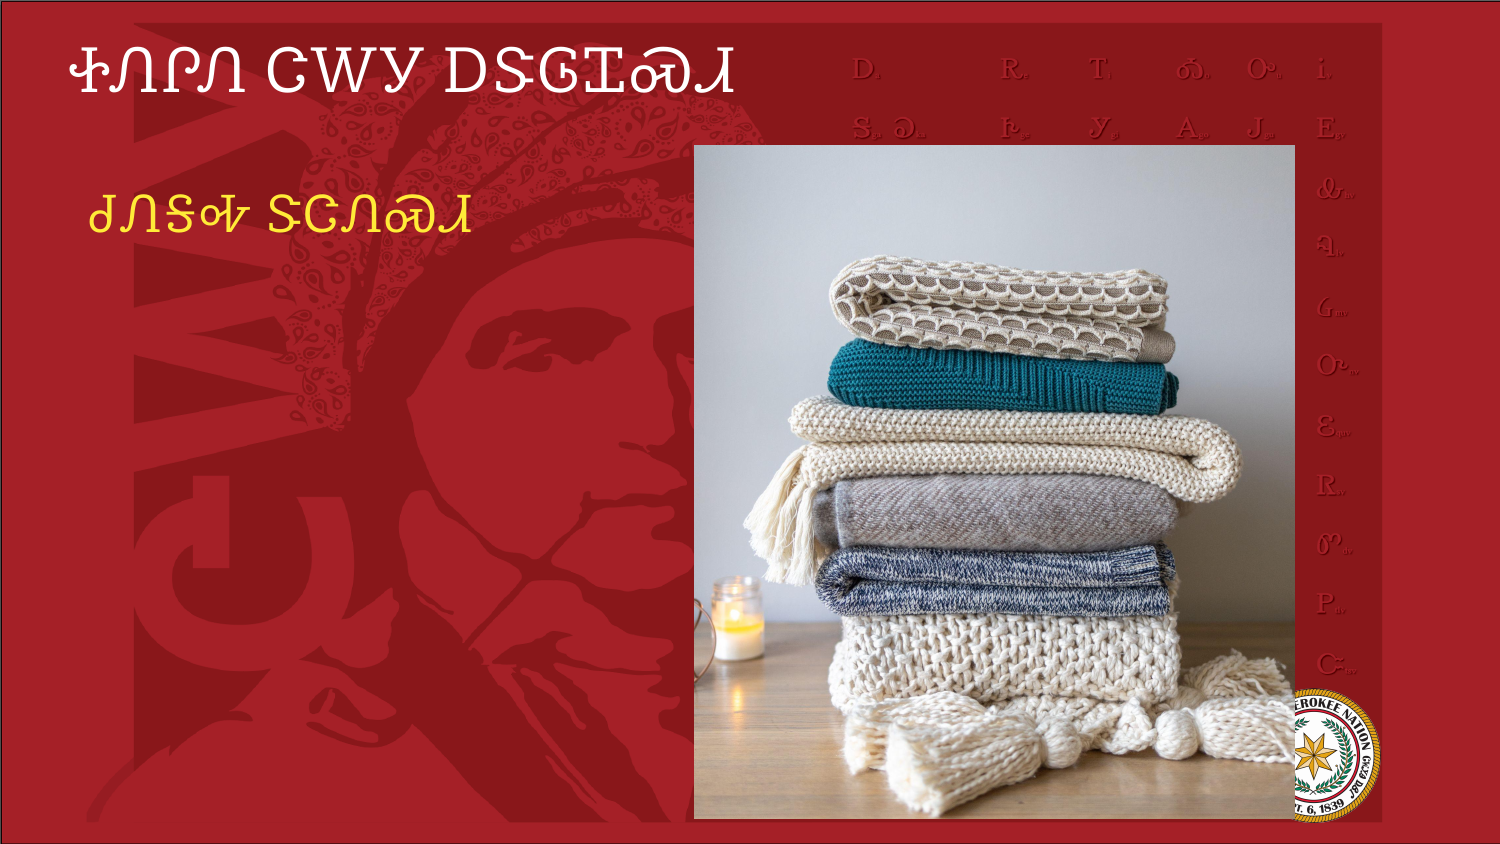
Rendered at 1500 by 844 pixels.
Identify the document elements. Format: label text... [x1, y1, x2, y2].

picture [0, 0, 1500, 844]
list ᏧᏁᎦᎭ ᏕᏣᏁᏍᏗ [73, 156, 670, 565]
title ᏐᏁᎵᏁ ᏣᎳᎩ ᎠᏕᎶᏆᏍᏗ [53, 7, 1426, 121]
